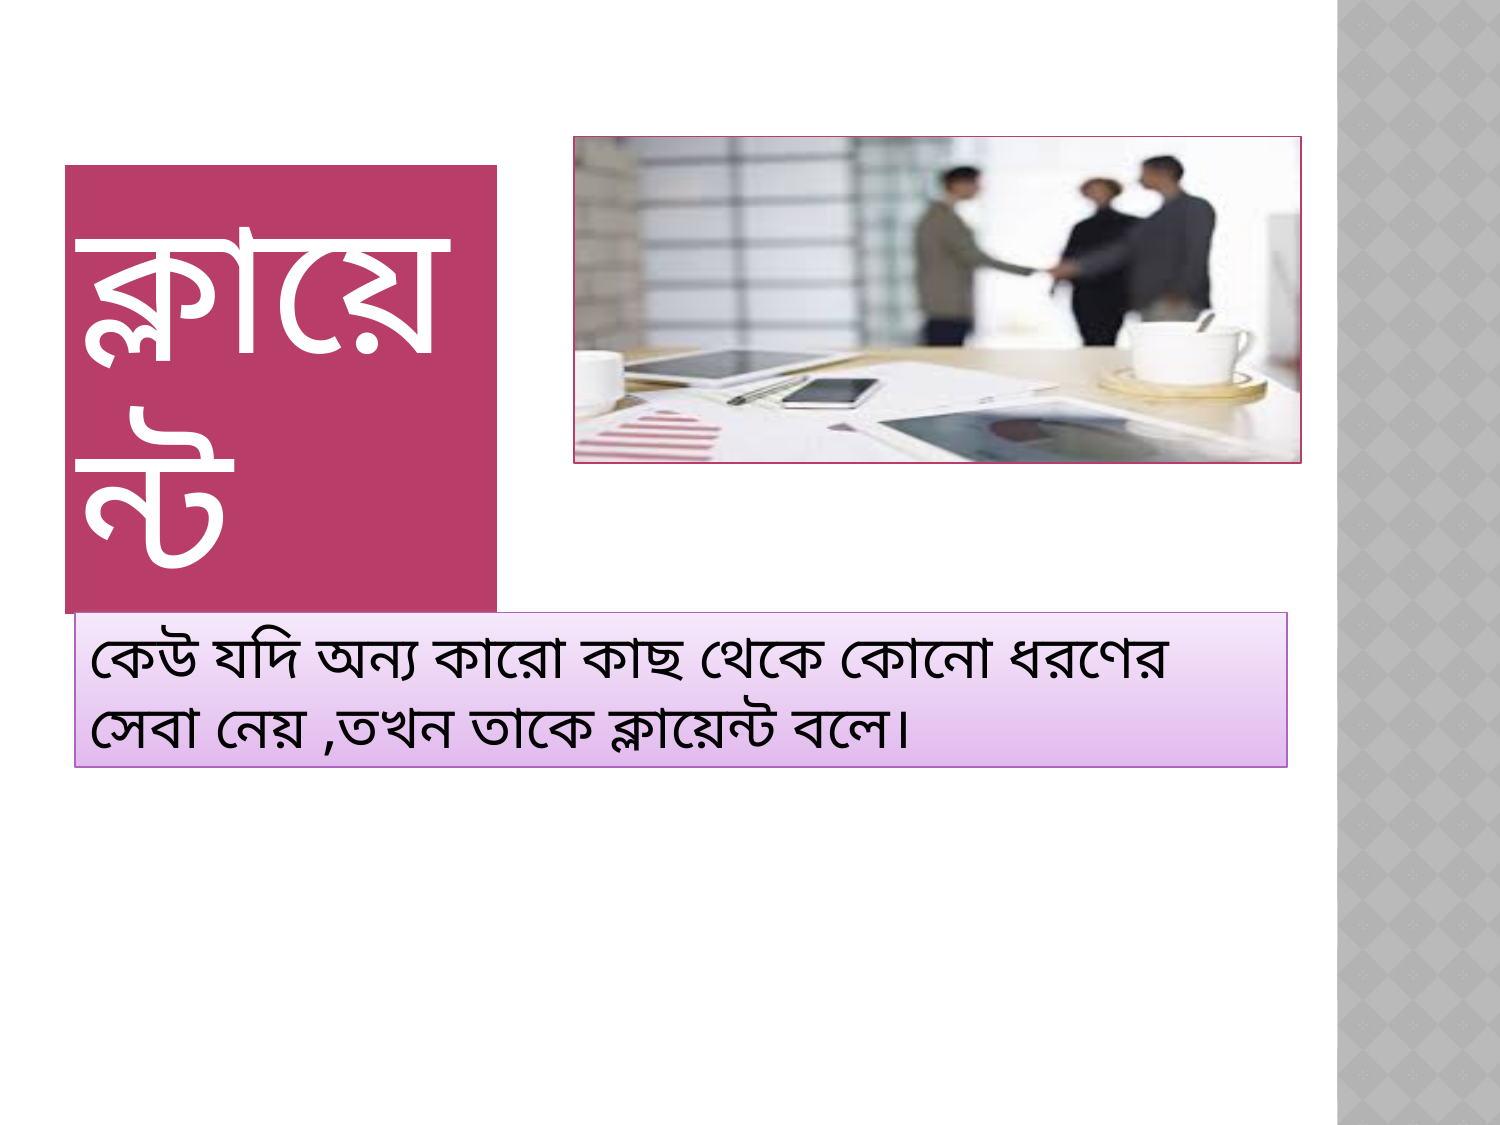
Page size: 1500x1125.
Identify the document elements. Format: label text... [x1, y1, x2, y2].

text_box কেউ যদি অন্য কারো কাছ থেকে কোনো ধরণের সেবা নেয় ,তখন তাকে ক্লায়েন্ট বলে। [74, 612, 1288, 768]
text_box ক্লায়েন্ট [60, 160, 502, 620]
picture [574, 137, 1301, 463]
